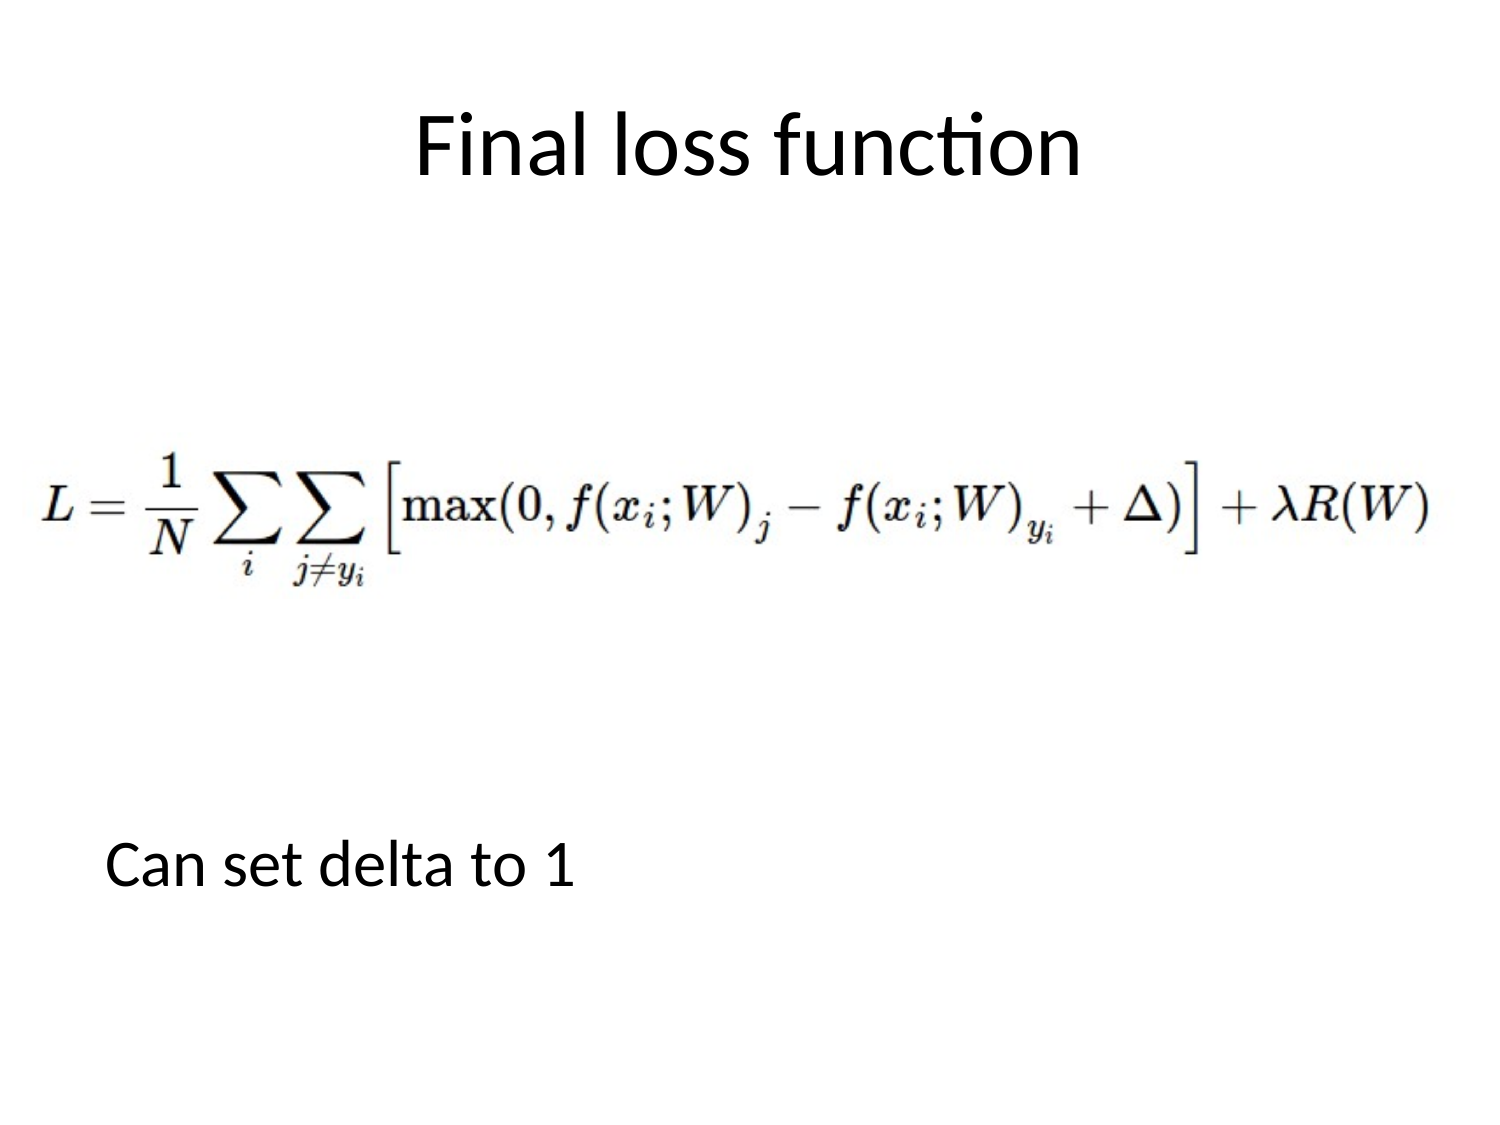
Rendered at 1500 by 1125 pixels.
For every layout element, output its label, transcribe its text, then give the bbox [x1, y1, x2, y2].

picture [0, 427, 1500, 615]
title Final loss function [75, 45, 1425, 233]
text_box Can set delta to 1 [90, 812, 592, 908]
